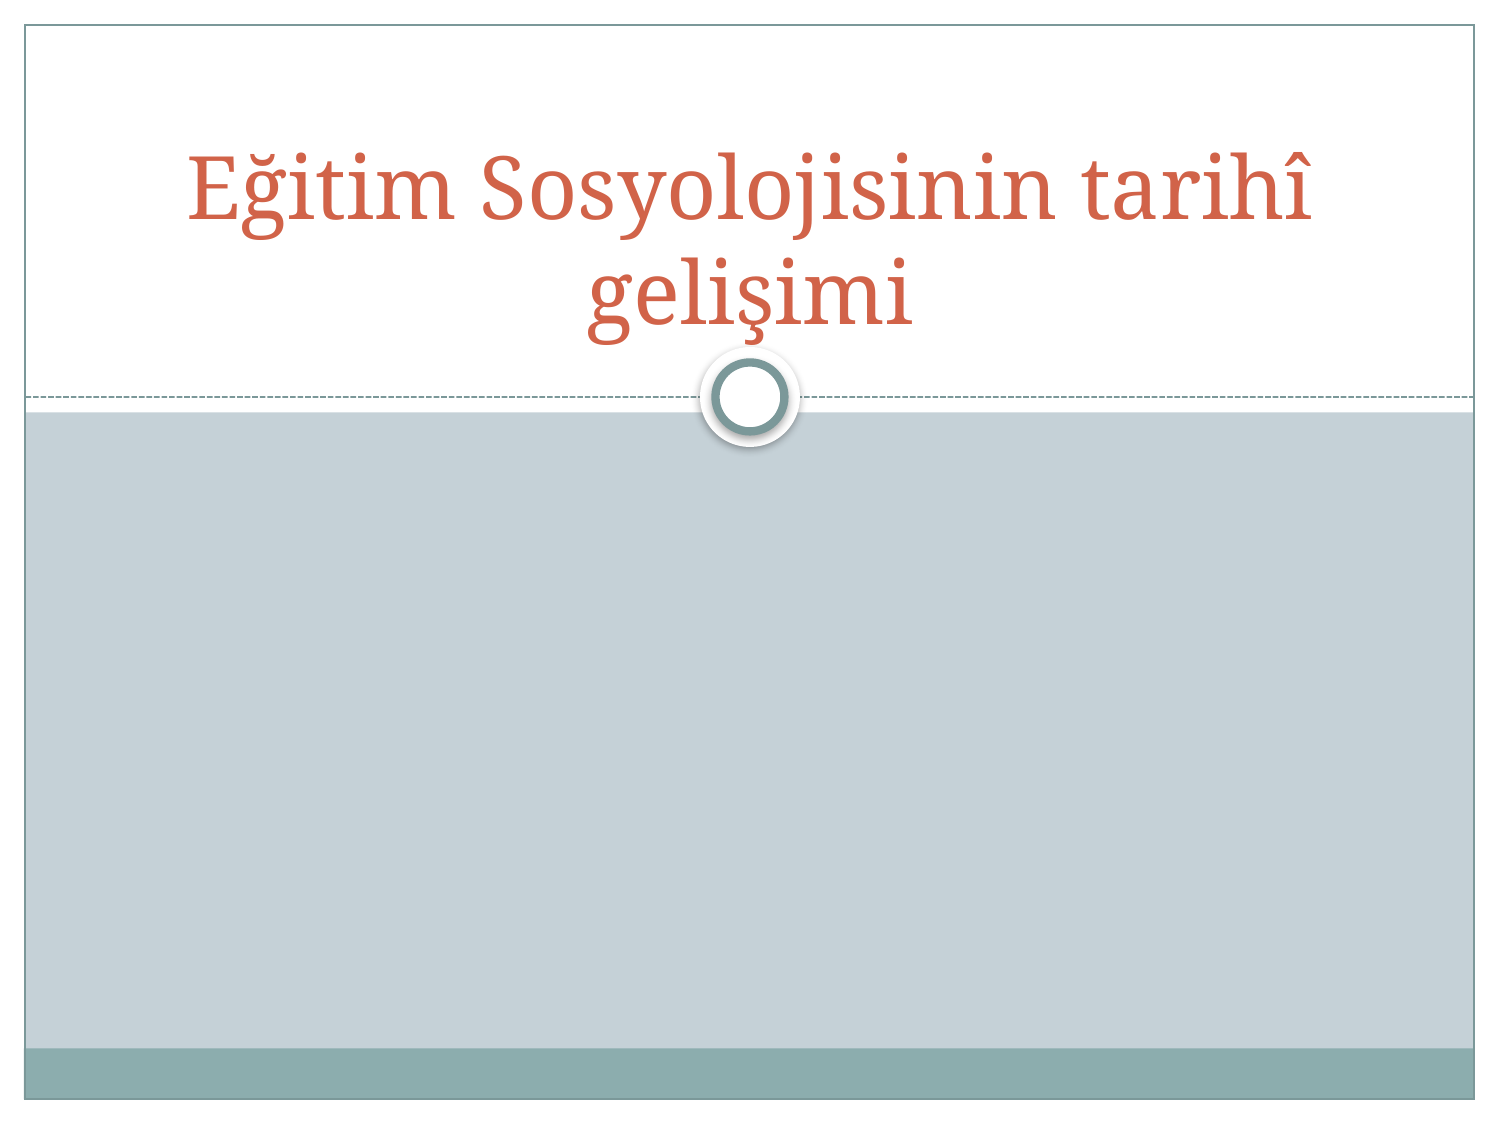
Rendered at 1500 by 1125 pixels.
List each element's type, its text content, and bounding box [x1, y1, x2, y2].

title Eğitim Sosyolojisinin tarihî gelişimi [112, 62, 1388, 350]
